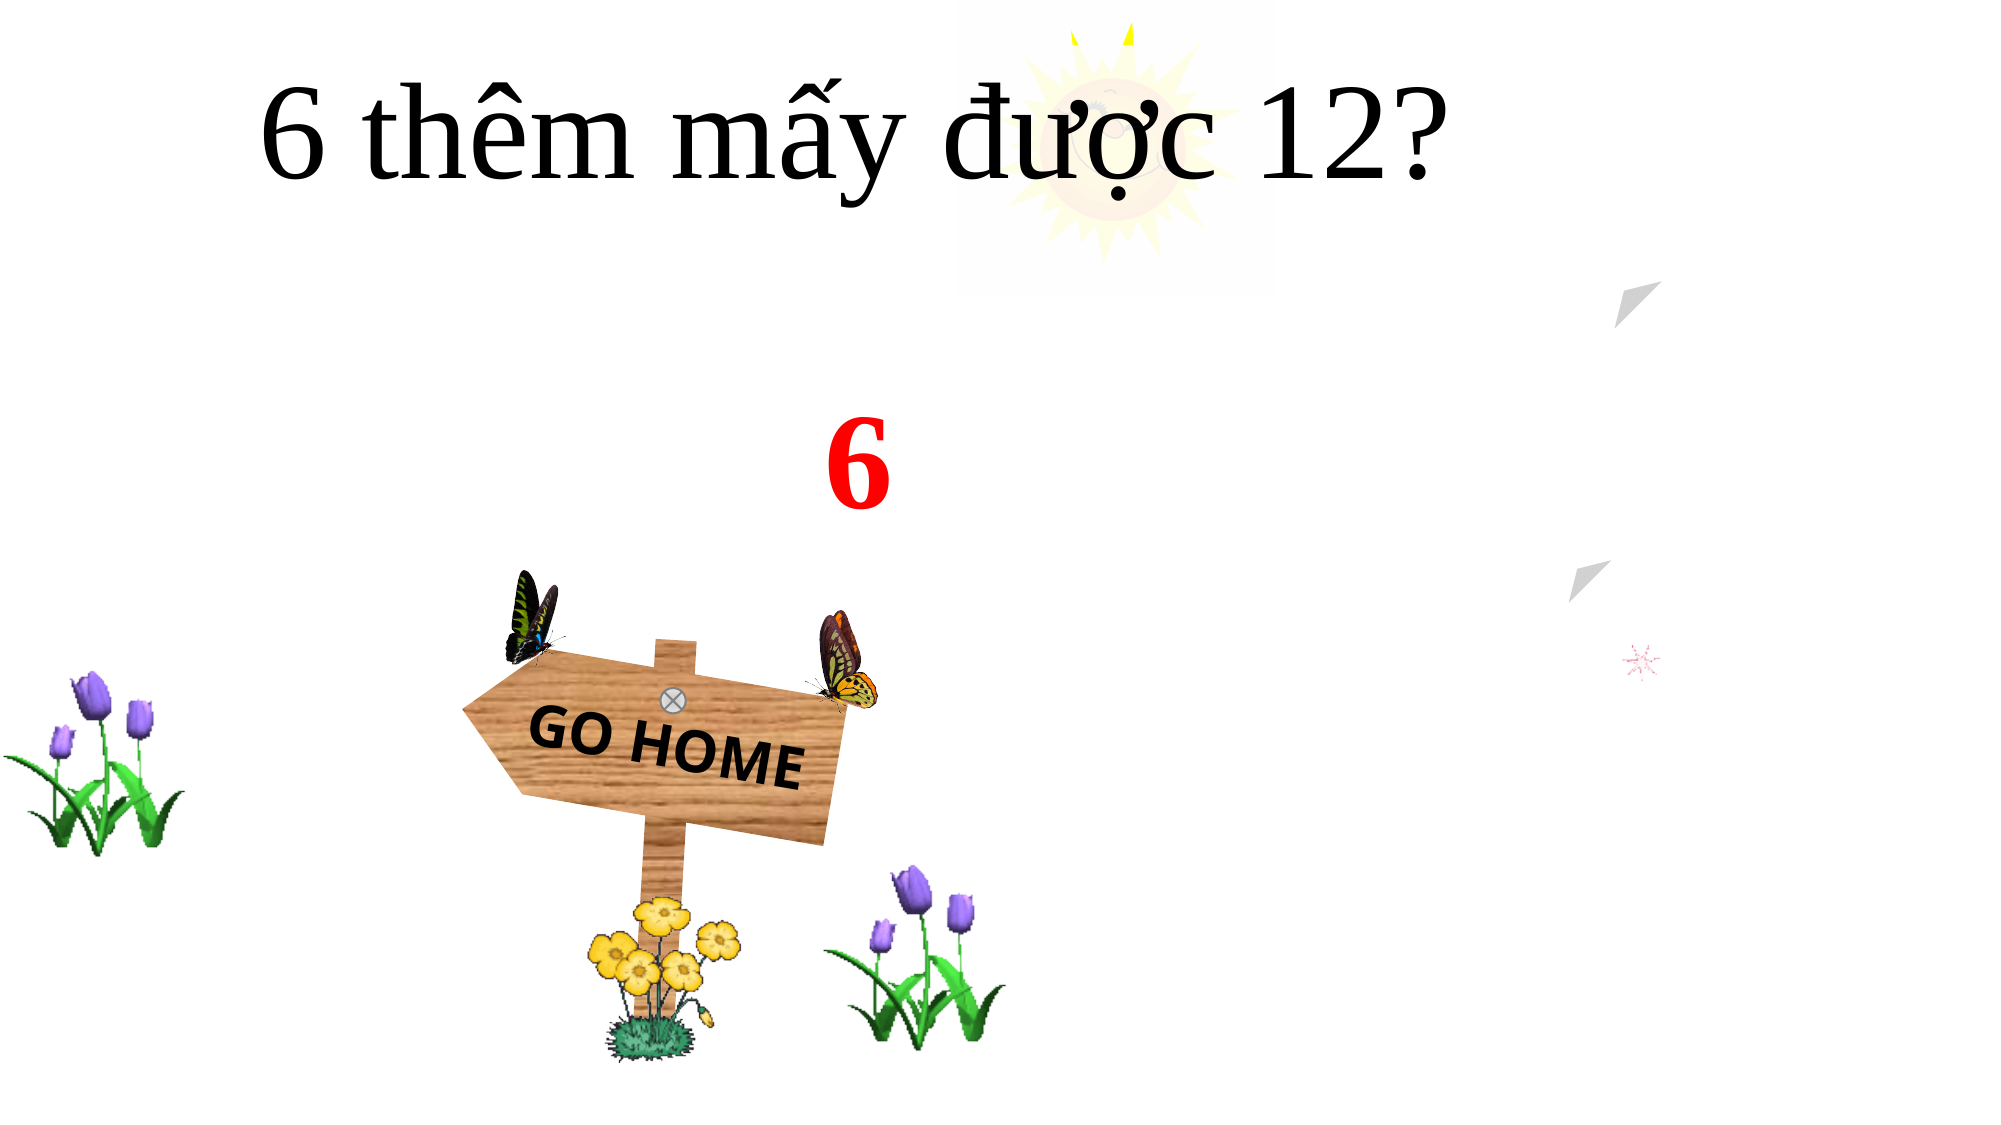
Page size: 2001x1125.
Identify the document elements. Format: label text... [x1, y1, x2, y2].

text_box [659, 687, 687, 715]
picture [586, 895, 743, 1063]
text_box GO HOME [460, 660, 843, 847]
picture [820, 845, 1012, 1055]
text_box 6 thêm mấy được 12? [82, 44, 1666, 330]
text_box [639, 817, 687, 895]
picture [747, 601, 893, 740]
picture [0, 651, 191, 861]
picture [956, 0, 1276, 297]
text_box 6 [104, 346, 1615, 604]
text_box [653, 637, 698, 673]
picture [493, 563, 622, 690]
picture [1621, 642, 1703, 715]
